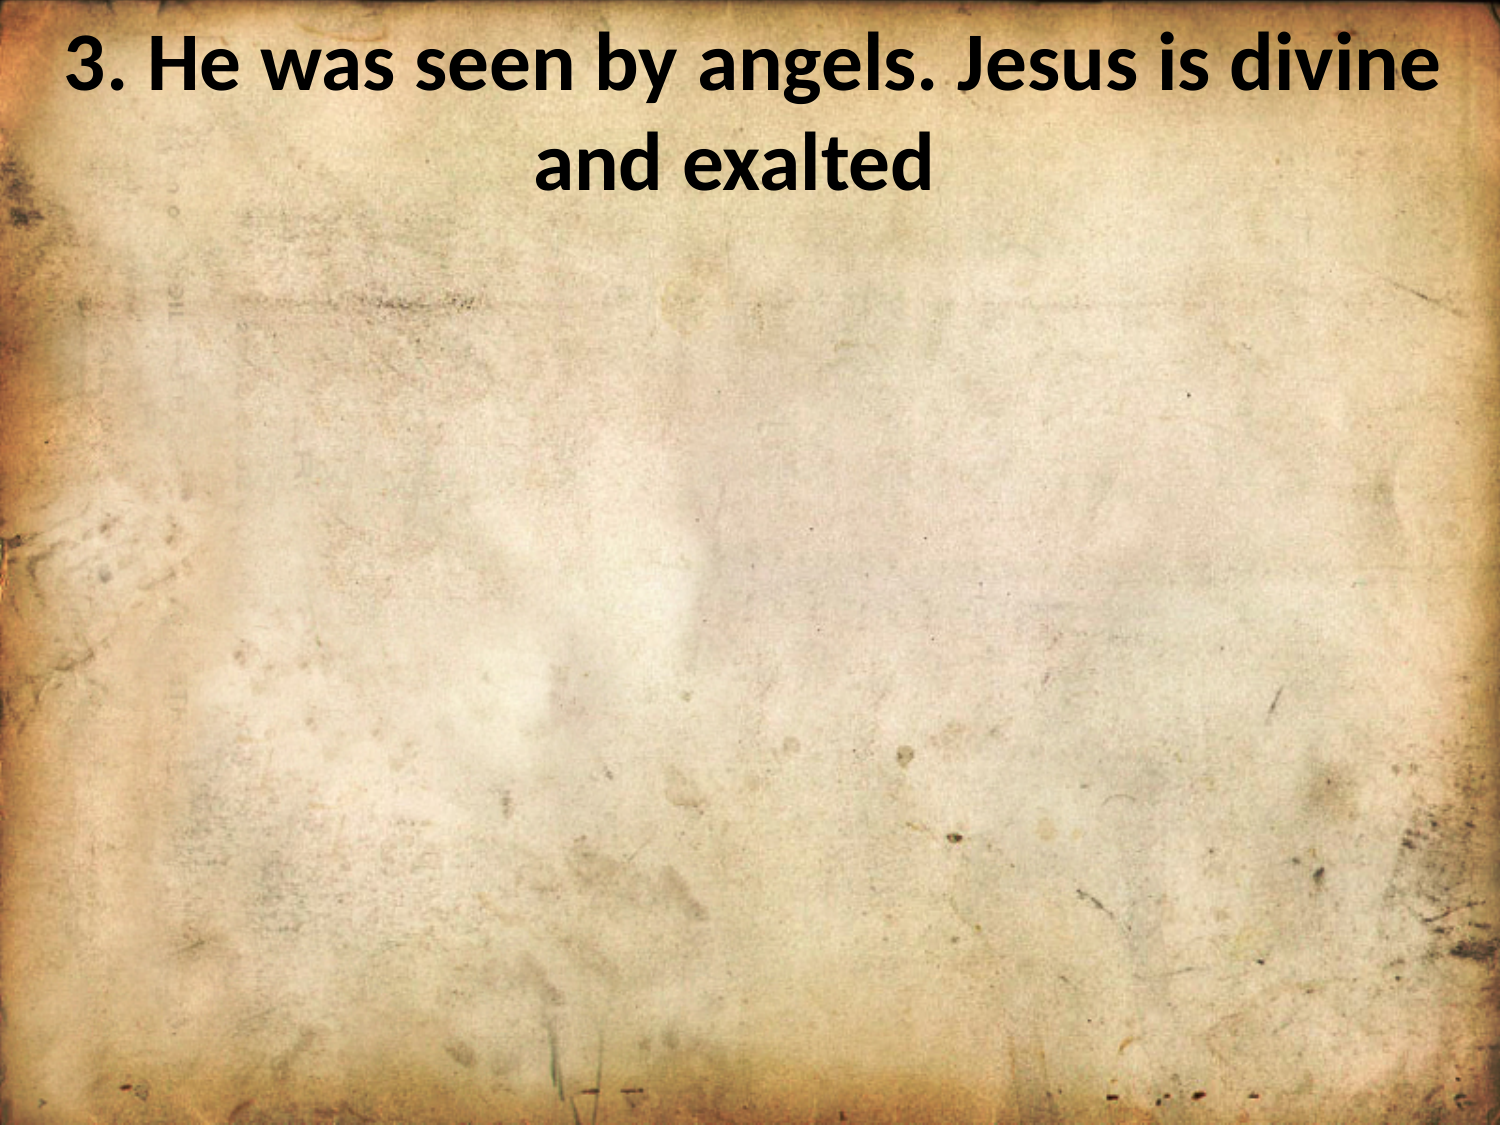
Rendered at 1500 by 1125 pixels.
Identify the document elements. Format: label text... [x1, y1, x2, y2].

text_box 3. He was seen by angels. Jesus is divine and exalted [12, 0, 1475, 415]
picture [0, 0, 1500, 1125]
